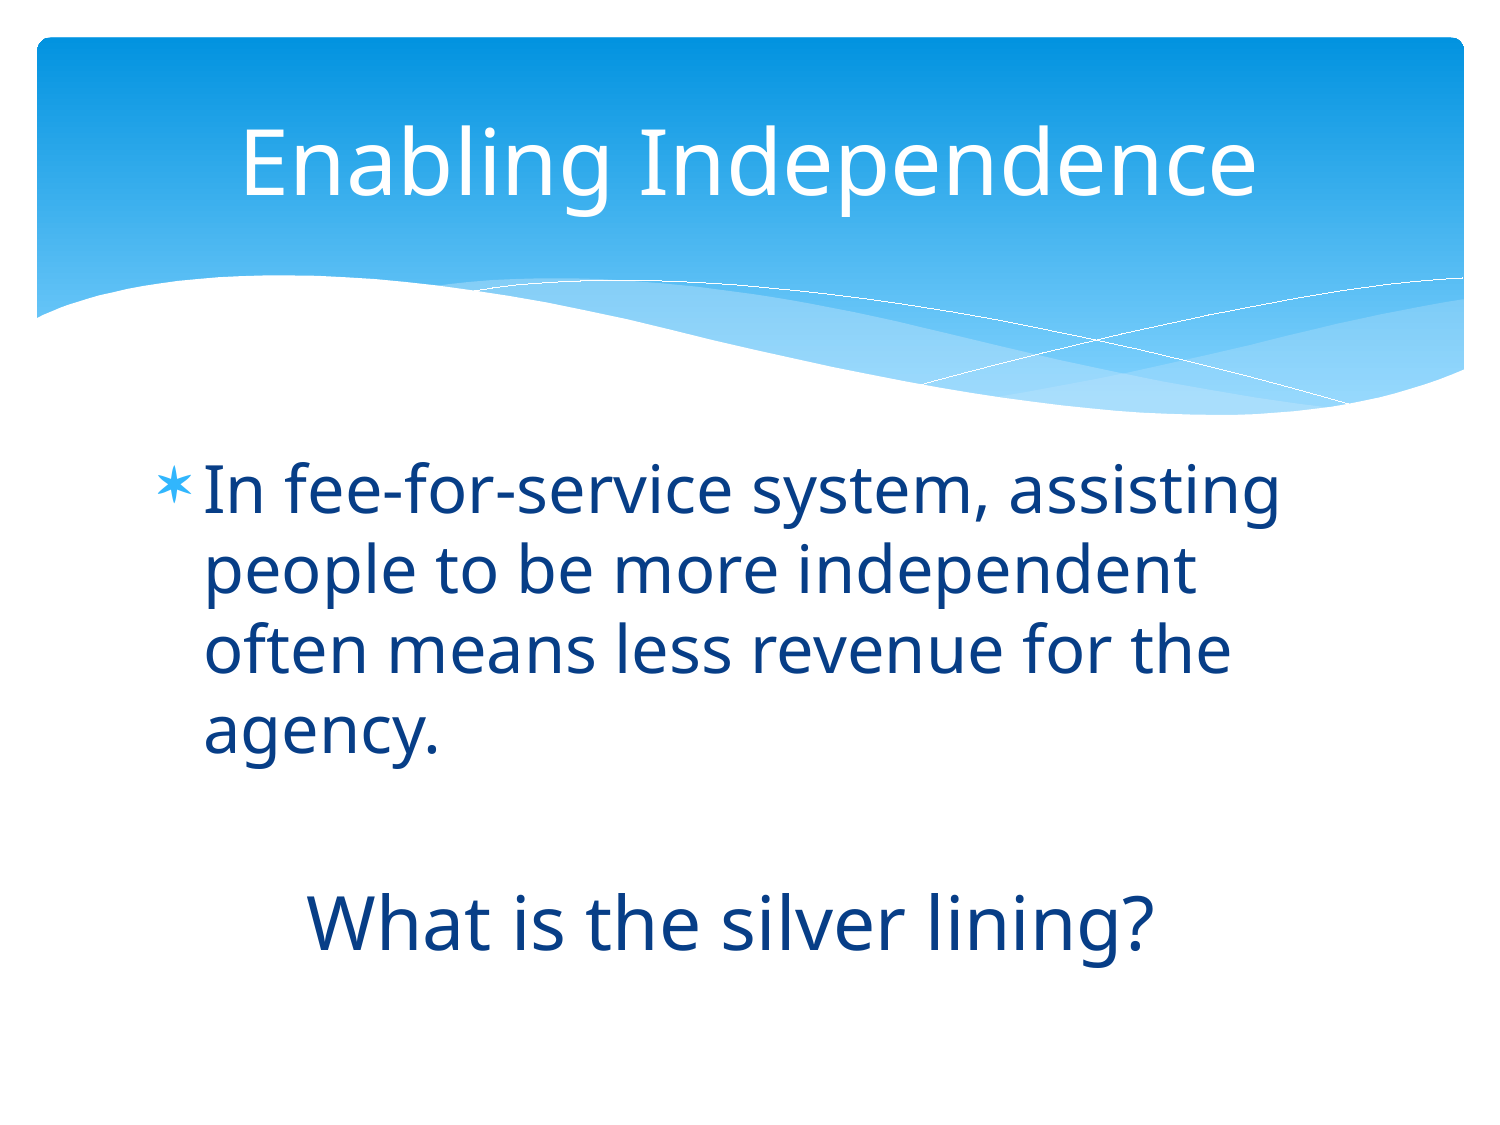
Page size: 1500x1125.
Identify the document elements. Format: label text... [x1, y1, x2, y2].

list In fee-for-service system, assisting people to be more independent often means less revenue for the agency. What is the silver lining? [143, 438, 1359, 1005]
title Enabling Independence [75, 55, 1425, 261]
